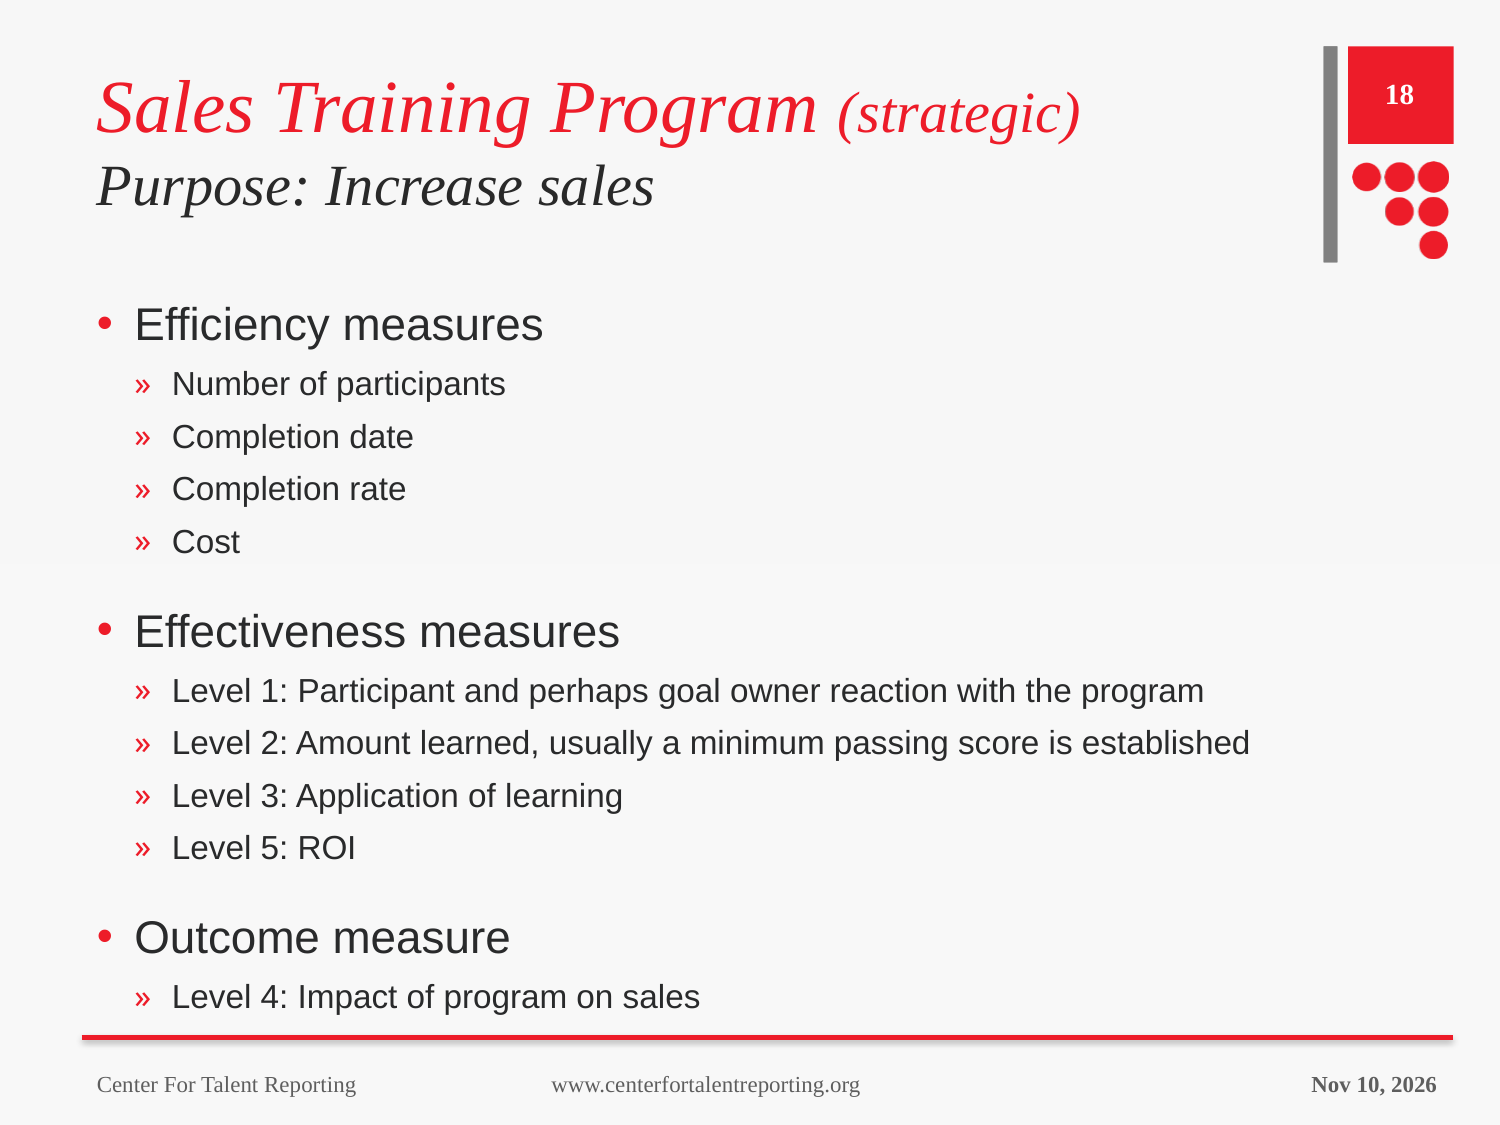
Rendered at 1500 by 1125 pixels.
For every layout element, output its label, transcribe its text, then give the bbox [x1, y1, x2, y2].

footer Center For Talent Reporting www.centerfortalentreporting.org [81, 1053, 1075, 1114]
slide_number 12-Apr-23 [1102, 1053, 1453, 1114]
picture [1352, 161, 1449, 259]
slide_number 18 [1349, 62, 1450, 123]
title Sales Training Program (strategic) Purpose: Increase sales [81, 50, 1322, 266]
list Efficiency measures Number of participants Completion date Completion rate Cost Effectiveness measures Level 1: Participant and perhaps goal owner reaction with the program Level 2: Amount learned, usually a minimum passing score is established Level 3: Application of learning Level 5: ROI Outcome measure Level 4: Impact of program on sales [81, 287, 1453, 1013]
